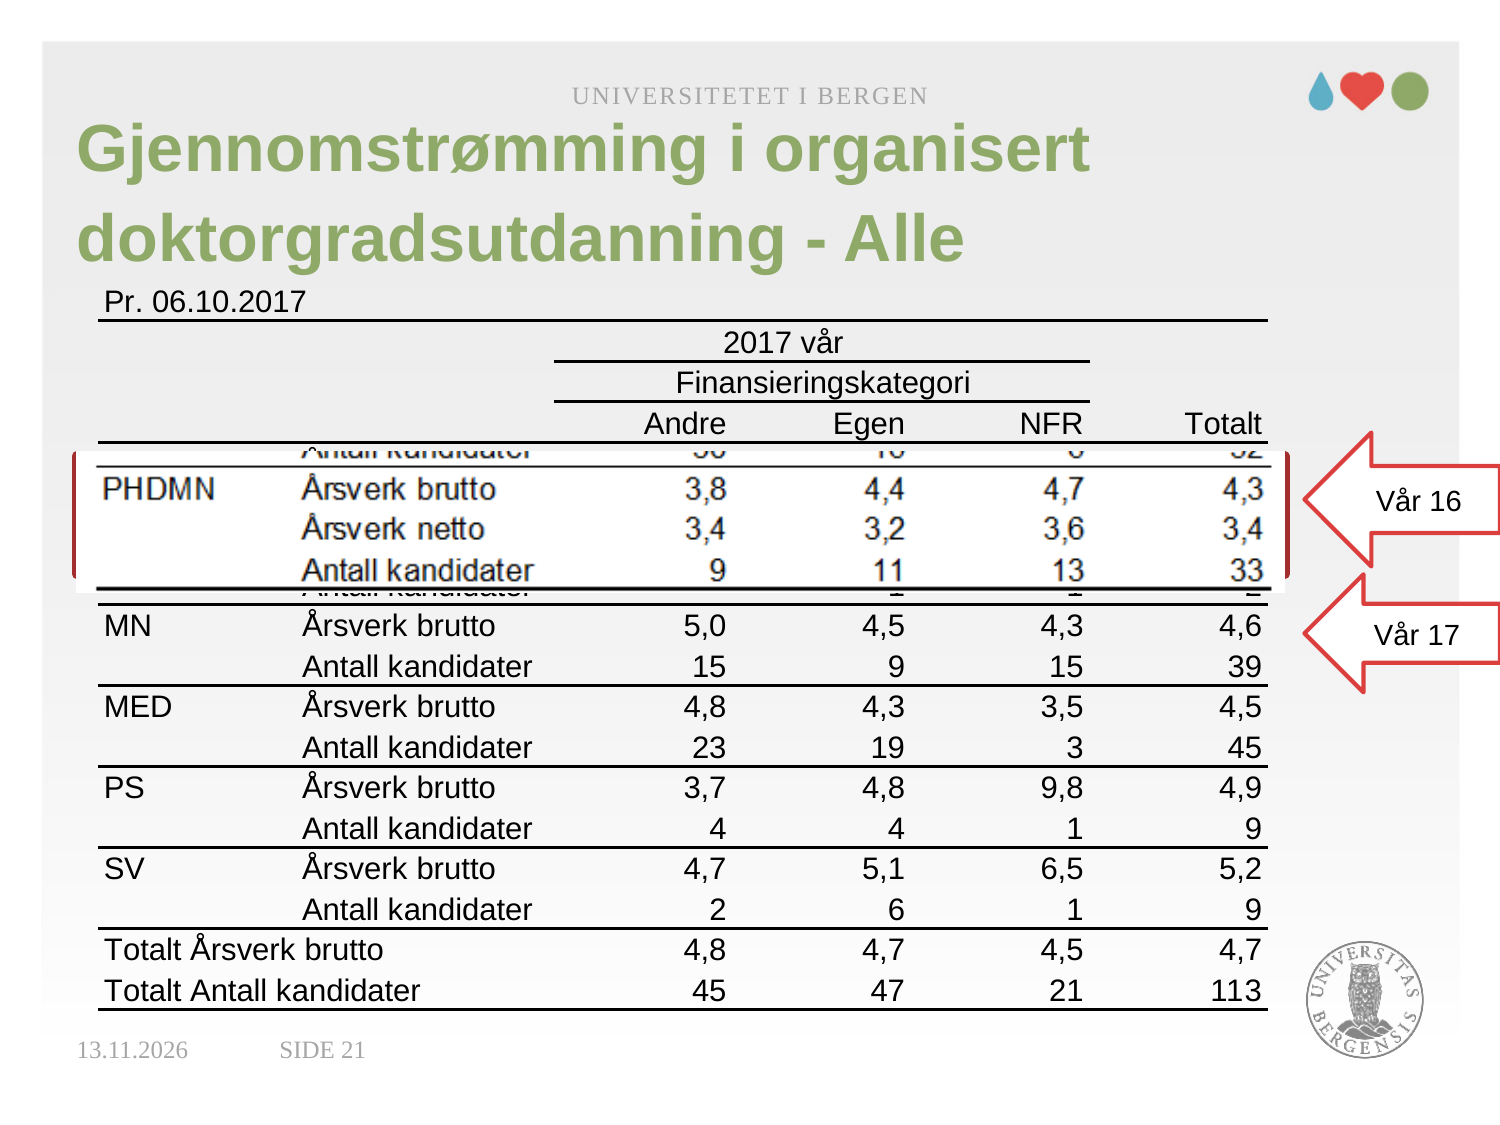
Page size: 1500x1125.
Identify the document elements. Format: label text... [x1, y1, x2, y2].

title Gjennomstrømming i organisert doktorgradsutdanning - Alle [76, 168, 1285, 276]
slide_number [76, 1033, 231, 1069]
footer Universitetet i Bergen [230, 79, 1270, 169]
text_box Vår 16 [1302, 430, 1500, 569]
text_box Vår 17 [1302, 572, 1500, 695]
slide_number Side 21 [279, 1033, 396, 1069]
picture [0, 0, 1500, 1125]
